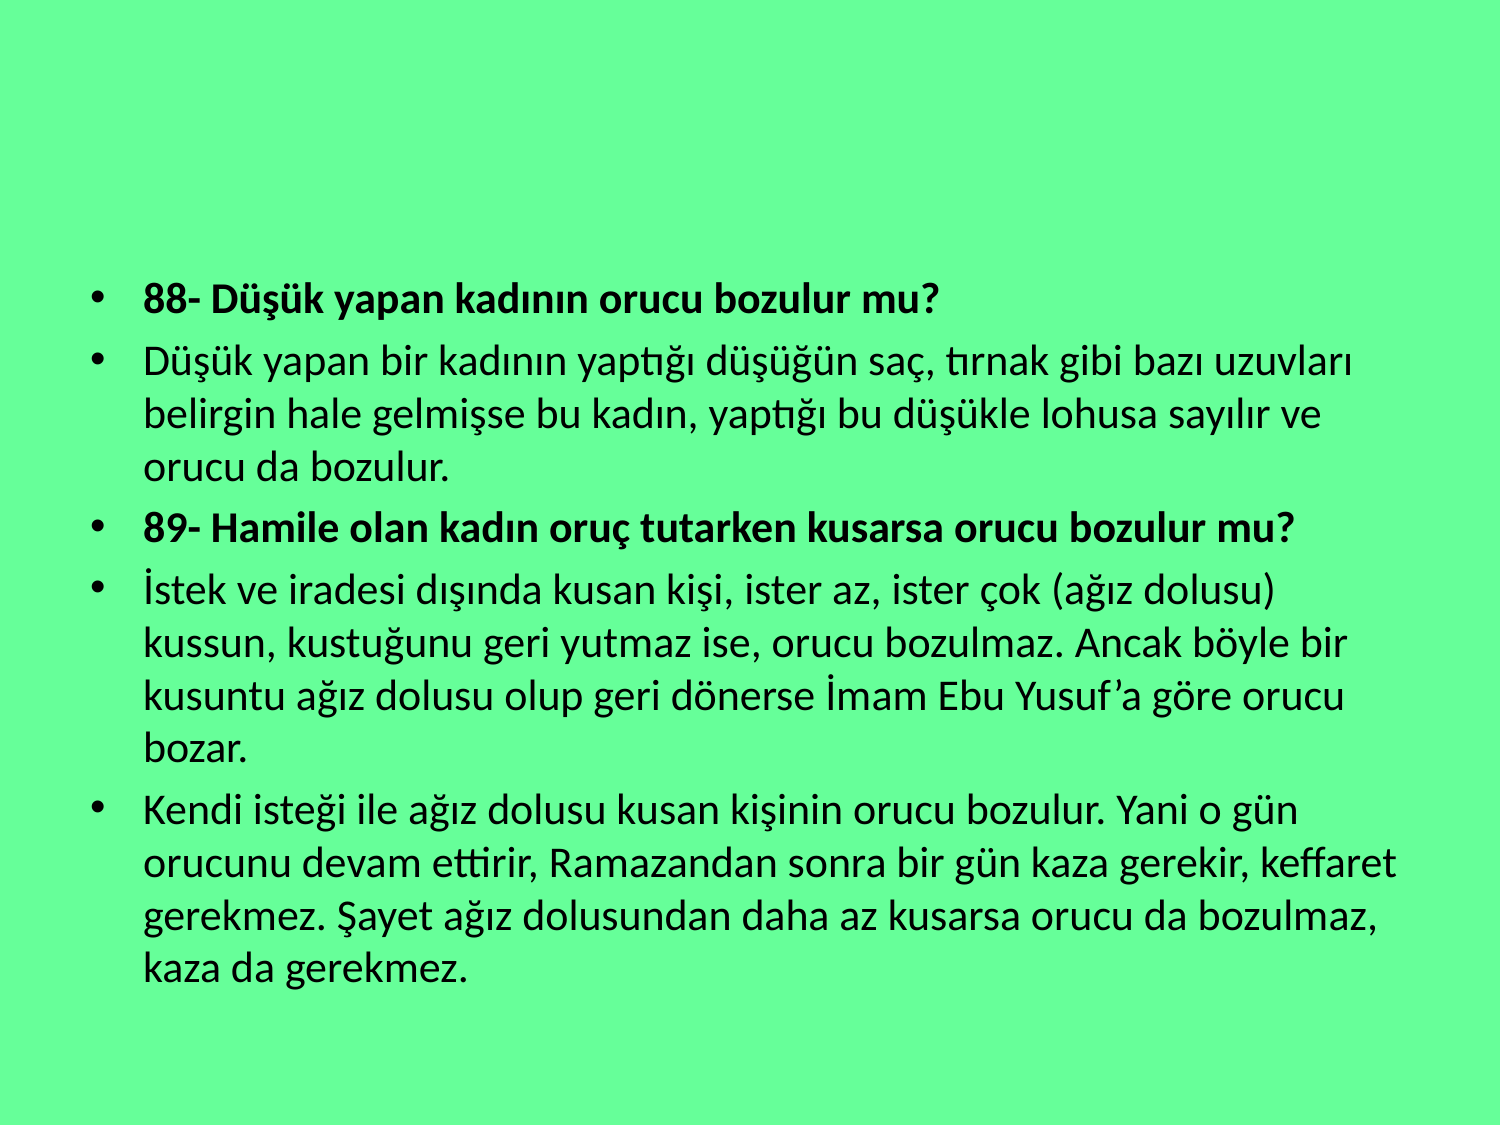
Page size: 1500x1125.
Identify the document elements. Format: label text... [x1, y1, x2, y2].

list 88- Düşük yapan kadının orucu bozulur mu? Düşük yapan bir kadının yaptığı düşüğün saç, tırnak gibi bazı uzuvları belirgin hale gelmişse bu kadın, yaptığı bu düşükle lohusa sayılır ve orucu da bozulur. 89- Hamile olan kadın oruç tutarken kusarsa orucu bozulur mu? İstek ve iradesi dışında kusan kişi, ister az, ister çok (ağız dolusu) kussun, kustuğunu geri yutmaz ise, orucu bozulmaz. Ancak böyle bir kusuntu ağız dolusu olup geri dönerse İmam Ebu Yusuf’a göre orucu bozar. Kendi isteği ile ağız dolusu kusan kişinin orucu bozulur. Yani o gün orucunu devam ettirir, Ramazandan sonra bir gün kaza gerekir, keffaret gerekmez. Şayet ağız dolusundan daha az kusarsa orucu da bozulmaz, kaza da gerekmez. [75, 262, 1425, 1005]
